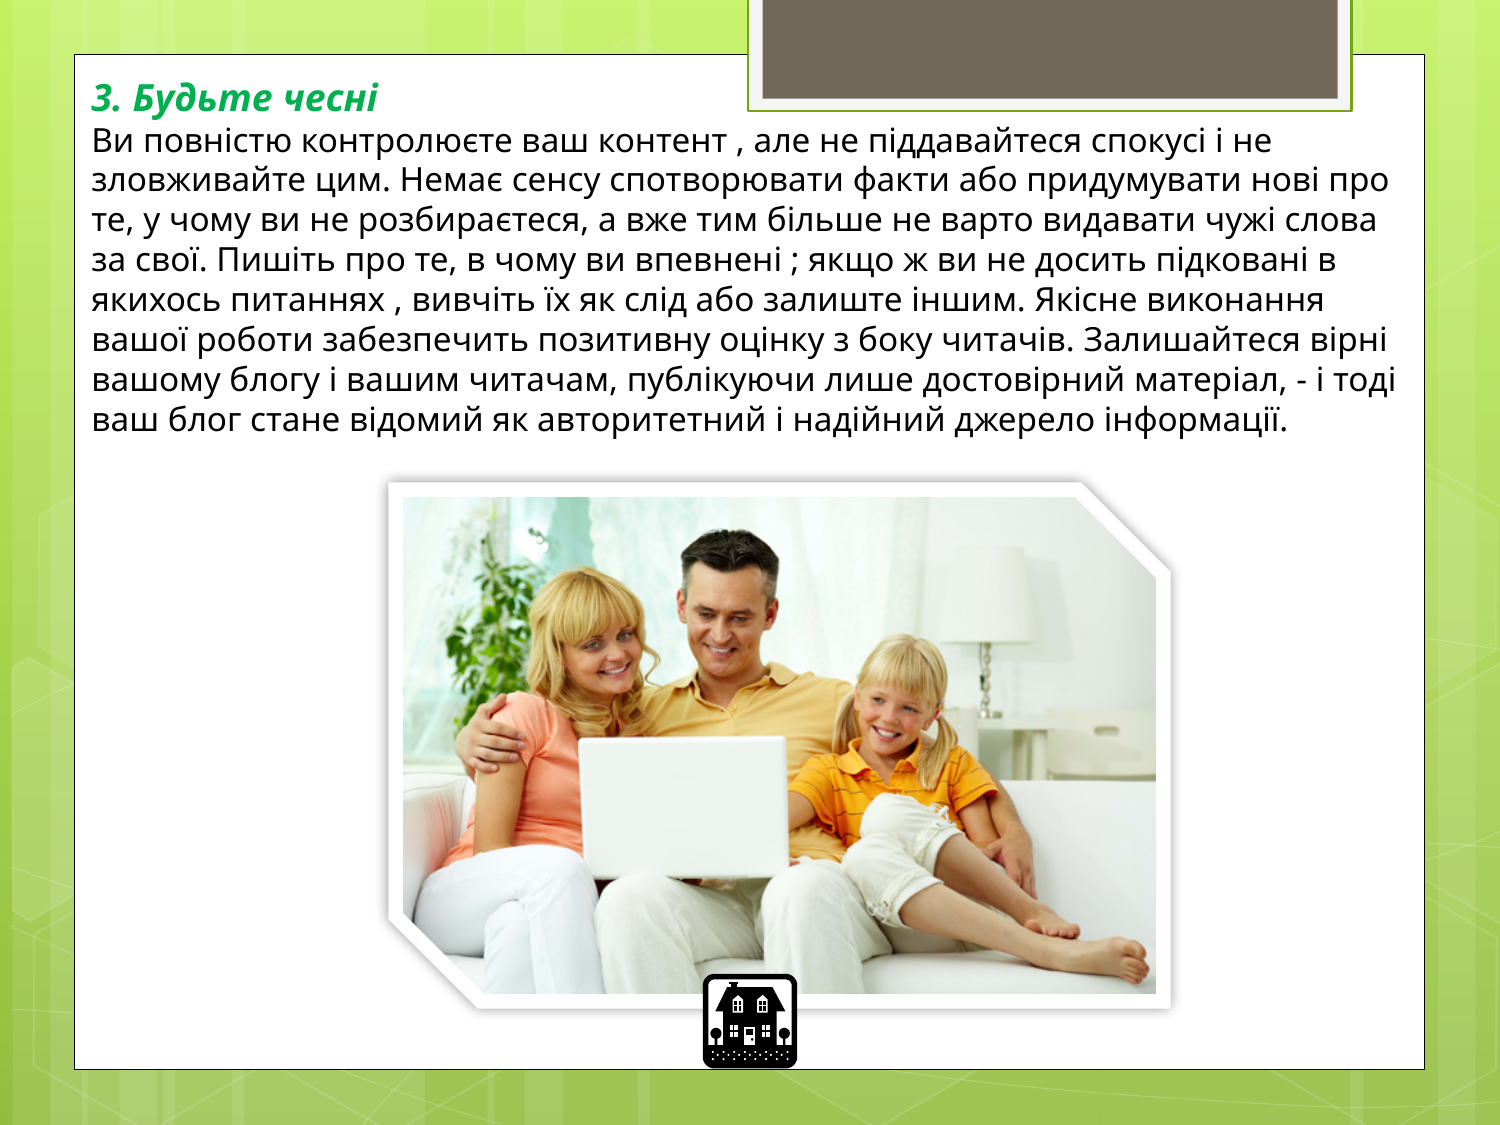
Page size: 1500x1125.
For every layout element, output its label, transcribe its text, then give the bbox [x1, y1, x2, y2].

text_box 3. Будьте чесні Ви повністю контролюєте ваш контент , але не піддавайтеся спокусі і не зловживайте цим. Немає сенсу спотворювати факти або придумувати нові про те, у чому ви не розбираєтеся, а вже тим більше не варто видавати чужі слова за свої. Пишіть про те, в чому ви впевнені ; якщо ж ви не досить підковані в якихось питаннях , вивчіть їх як слід або залиште іншим. Якісне виконання вашої роботи забезпечить позитивну оцінку з боку читачів. Залишайтеся вірні вашому блогу і вашим читачам, публікуючи лише достовірний матеріал, - і тоді ваш блог стане відомий як авторитетний і надійний джерело інформації. [76, 66, 1424, 446]
picture [395, 489, 1164, 1069]
